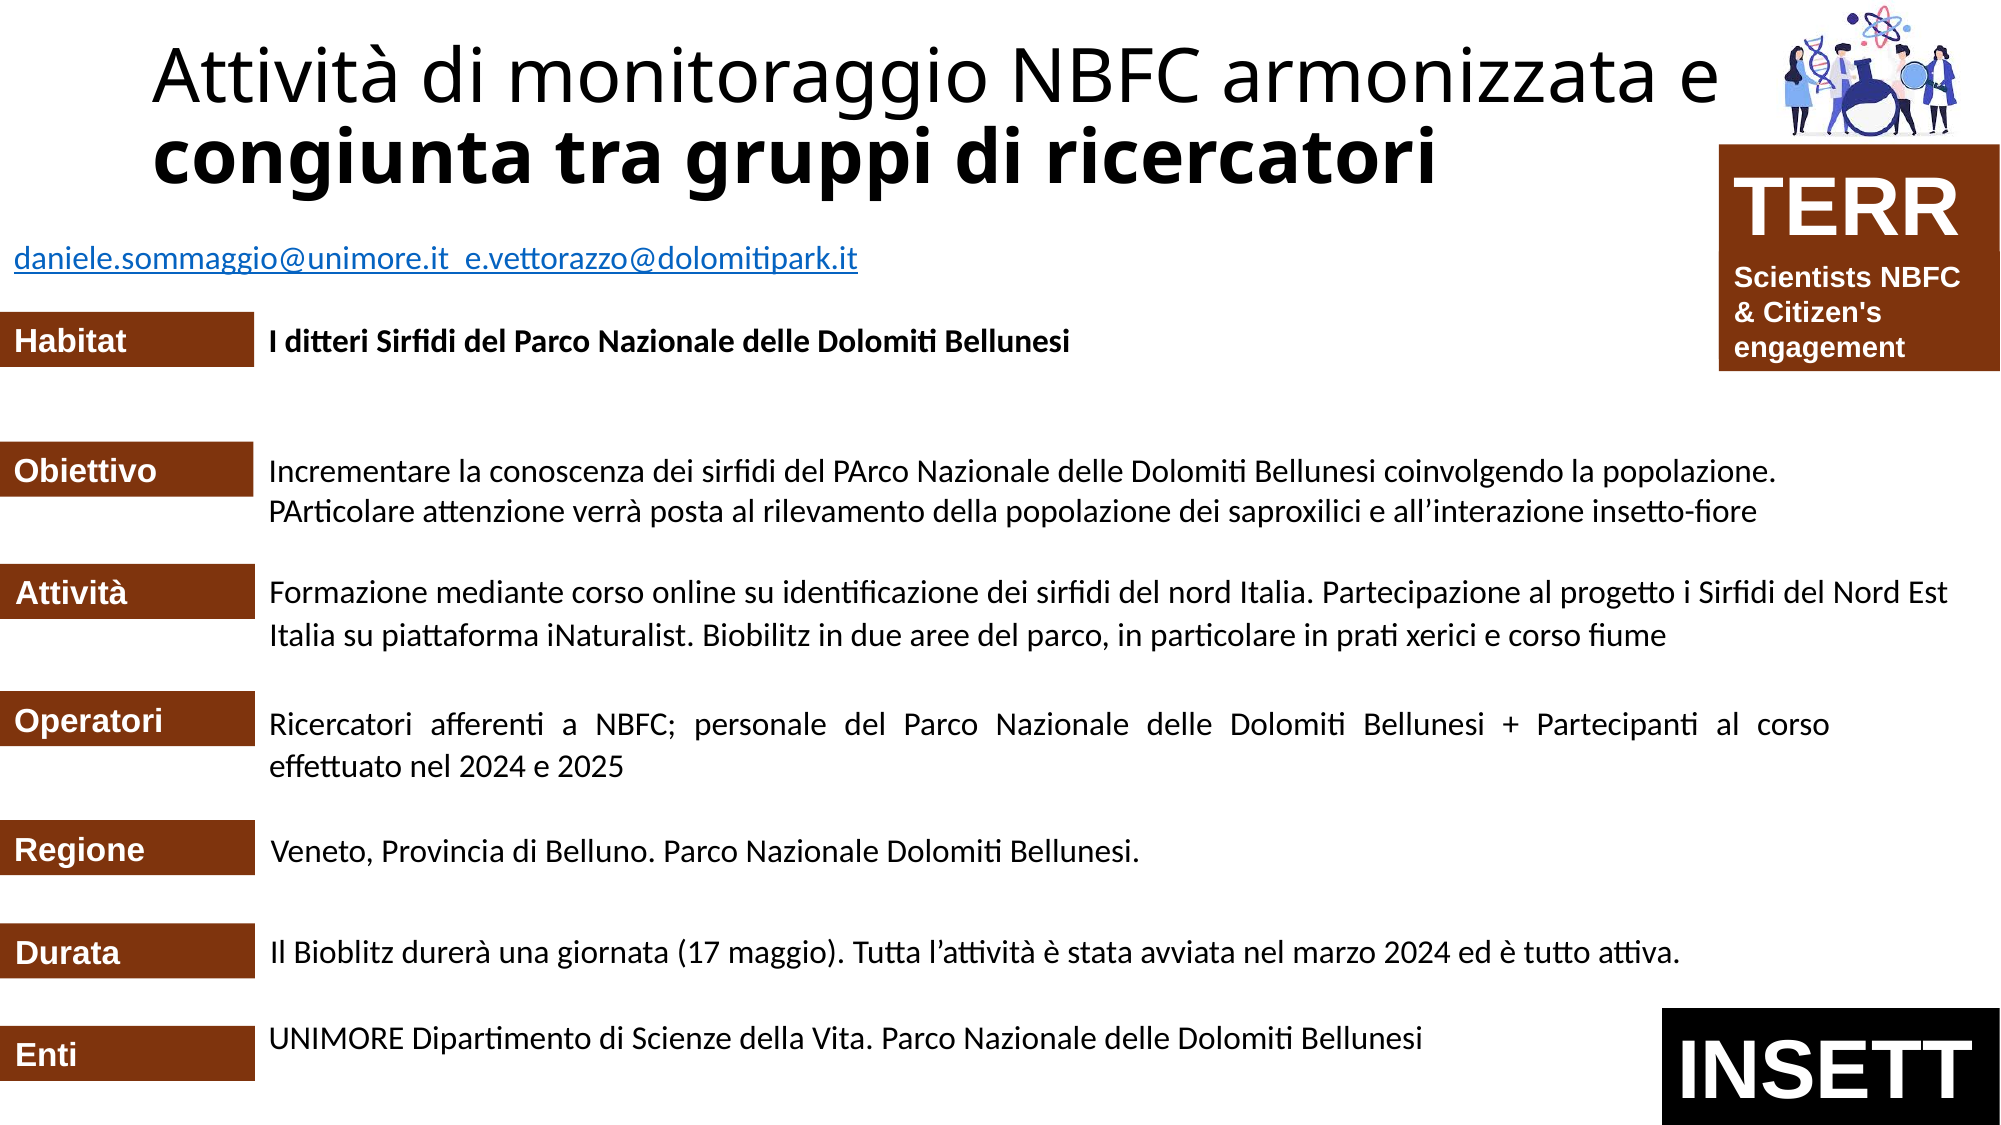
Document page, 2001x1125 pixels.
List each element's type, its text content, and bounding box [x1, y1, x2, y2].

text_box Veneto, Provincia di Belluno. Parco Nazionale Dolomiti Bellunesi. [255, 821, 1954, 877]
text_box Attività [0, 563, 254, 619]
picture [1762, 0, 1979, 156]
text_box Regione [0, 820, 255, 876]
text_box Scientists NBFC & Citizen's engagement [1718, 251, 2000, 372]
text_box UNIMORE Dipartimento di Scienze della Vita. Parco Nazionale delle Dolomiti Bellunesi [253, 1008, 1588, 1064]
text_box Attività di monitoraggio NBFC armonizzata e congiunta tra gruppi di ricercatori [137, 9, 1742, 228]
text_box Operatori [0, 691, 254, 747]
text_box Incrementare la conoscenza dei sirfidi del PArco Nazionale delle Dolomiti Bellunesi coinvolgendo la popolazione. PArticolare attenzione verrà posta al rilevamento della popolazione dei saproxilici e all’interazione insetto-fiore [253, 441, 1924, 537]
text_box Enti [0, 1025, 255, 1081]
text_box daniele.sommaggio@unimore.it e.vettorazzo@dolomitipark.it [0, 226, 1414, 284]
text_box Il Bioblitz durerà una giornata (17 maggio). Tutta l’attività è stata avviata nel marzo 2024 ed è tutto attiva. [255, 922, 1966, 978]
text_box INSETTI [1662, 1008, 2000, 1125]
text_box Durata [0, 923, 255, 979]
text_box I ditteri Sirfidi del Parco Nazionale delle Dolomiti Bellunesi [255, 311, 1718, 367]
text_box TERRA [1718, 144, 2000, 251]
text_box Obiettivo [0, 441, 253, 497]
text_box Habitat [0, 311, 255, 367]
text_box Ricercatori afferenti a NBFC; personale del Parco Nazionale delle Dolomiti Bellunesi + Partecipanti al corso effettuato nel 2024 e 2025 [254, 691, 1848, 792]
text_box Formazione mediante corso online su identificazione dei sirfidi del nord Italia. Partecipazione al progetto i Sirfidi del Nord Est Italia su piattaforma iNaturalist. Biobilitz in due aree del parco, in particolare in prati xerici e corso fiume [254, 560, 1967, 661]
